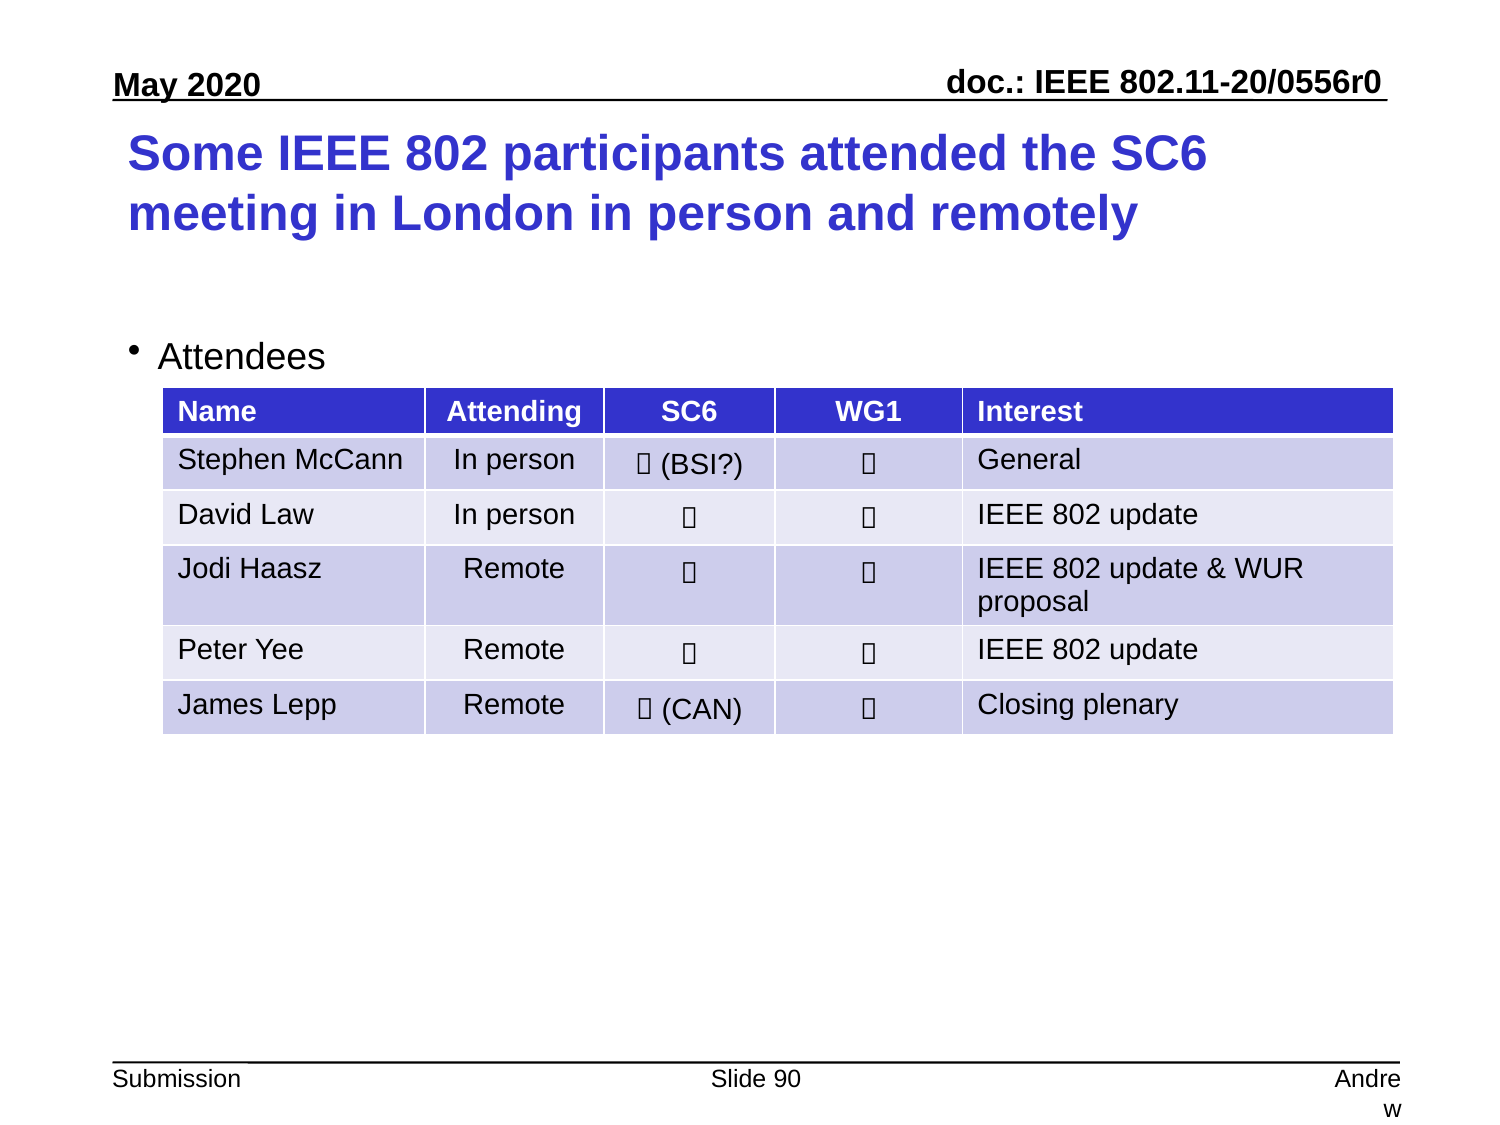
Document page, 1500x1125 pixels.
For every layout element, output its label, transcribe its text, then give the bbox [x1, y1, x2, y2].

table_cell  [776, 546, 962, 625]
table_cell In person [426, 438, 603, 489]
title Some IEEE 802 participants attended the SC6 meeting in London in person and remotely [112, 112, 1388, 288]
table_cell Closing plenary [963, 681, 1393, 734]
table_header WG1 [776, 388, 962, 433]
footer Andrew Myles, Cisco [1320, 1061, 1402, 1093]
table_cell General [963, 438, 1393, 489]
table_cell  [776, 491, 962, 544]
table_cell IEEE 802 update & WUR proposal [963, 546, 1393, 625]
table_cell  (CAN) [605, 681, 774, 734]
table_cell IEEE 802 update [963, 491, 1393, 544]
table_cell  [605, 491, 774, 544]
table_cell  [605, 546, 774, 625]
table_header Attending [426, 388, 603, 433]
table_header Name [163, 388, 424, 433]
table_cell David Law [163, 491, 424, 544]
table_cell Jodi Haasz [163, 546, 424, 625]
list Attendees [112, 324, 1388, 1000]
table_cell  [776, 626, 962, 679]
table_cell Stephen McCann [163, 438, 424, 489]
table_cell Remote [426, 546, 603, 625]
table_cell  (BSI?) [605, 438, 774, 489]
table_cell IEEE 802 update [963, 626, 1393, 679]
table_cell Remote [426, 626, 603, 679]
table_cell Peter Yee [163, 626, 424, 679]
table_cell  [776, 438, 962, 489]
table_cell Remote [426, 681, 603, 734]
table_cell In person [426, 491, 603, 544]
table_header SC6 [605, 388, 774, 433]
table_cell  [605, 626, 774, 679]
table_cell  [776, 681, 962, 734]
table_cell James Lepp [163, 681, 424, 734]
table_header Interest [963, 388, 1393, 433]
slide_number Slide 90 [709, 1061, 803, 1093]
